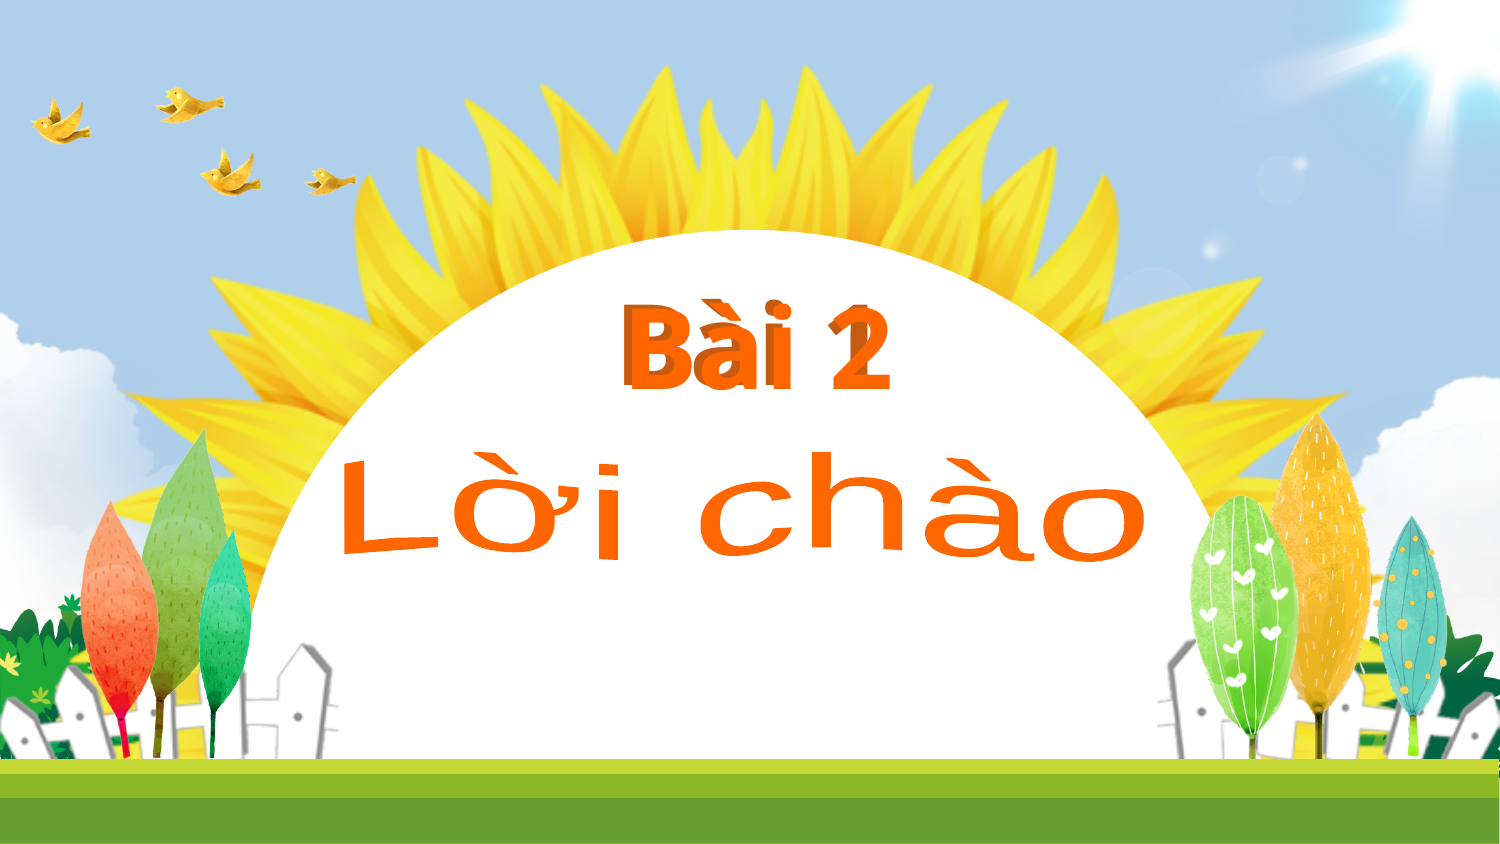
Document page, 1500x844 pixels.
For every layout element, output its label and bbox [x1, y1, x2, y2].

text_box [78, 428, 252, 759]
picture [0, 0, 1500, 844]
text_box [624, 264, 891, 421]
text_box [339, 449, 1144, 563]
